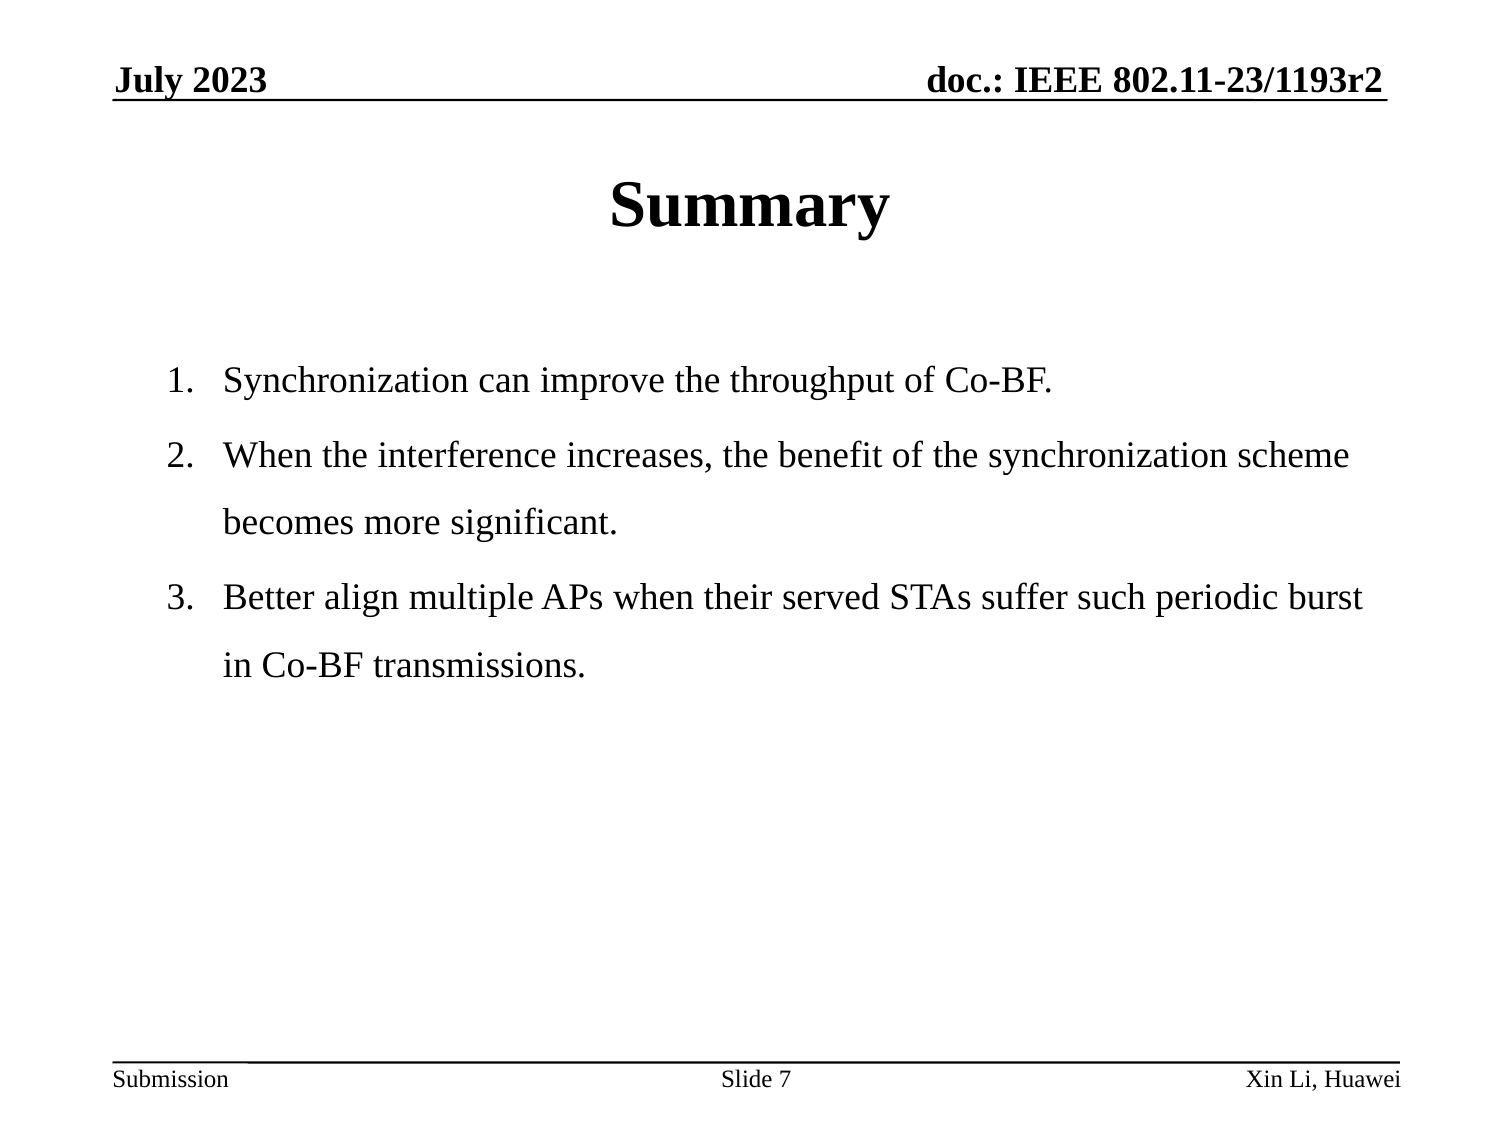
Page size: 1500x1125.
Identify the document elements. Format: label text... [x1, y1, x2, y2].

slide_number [114, 54, 274, 101]
footer Xin Li, Huawei [1243, 1061, 1402, 1093]
list Synchronization can improve the throughput of Co-BF. When the interference increases, the benefit of the synchronization scheme becomes more significant. Better align multiple APs when their served STAs suffer such periodic burst in Co-BF transmissions. [76, 324, 1402, 788]
slide_number Slide 7 [720, 1061, 792, 1093]
title Summary [112, 112, 1388, 288]
